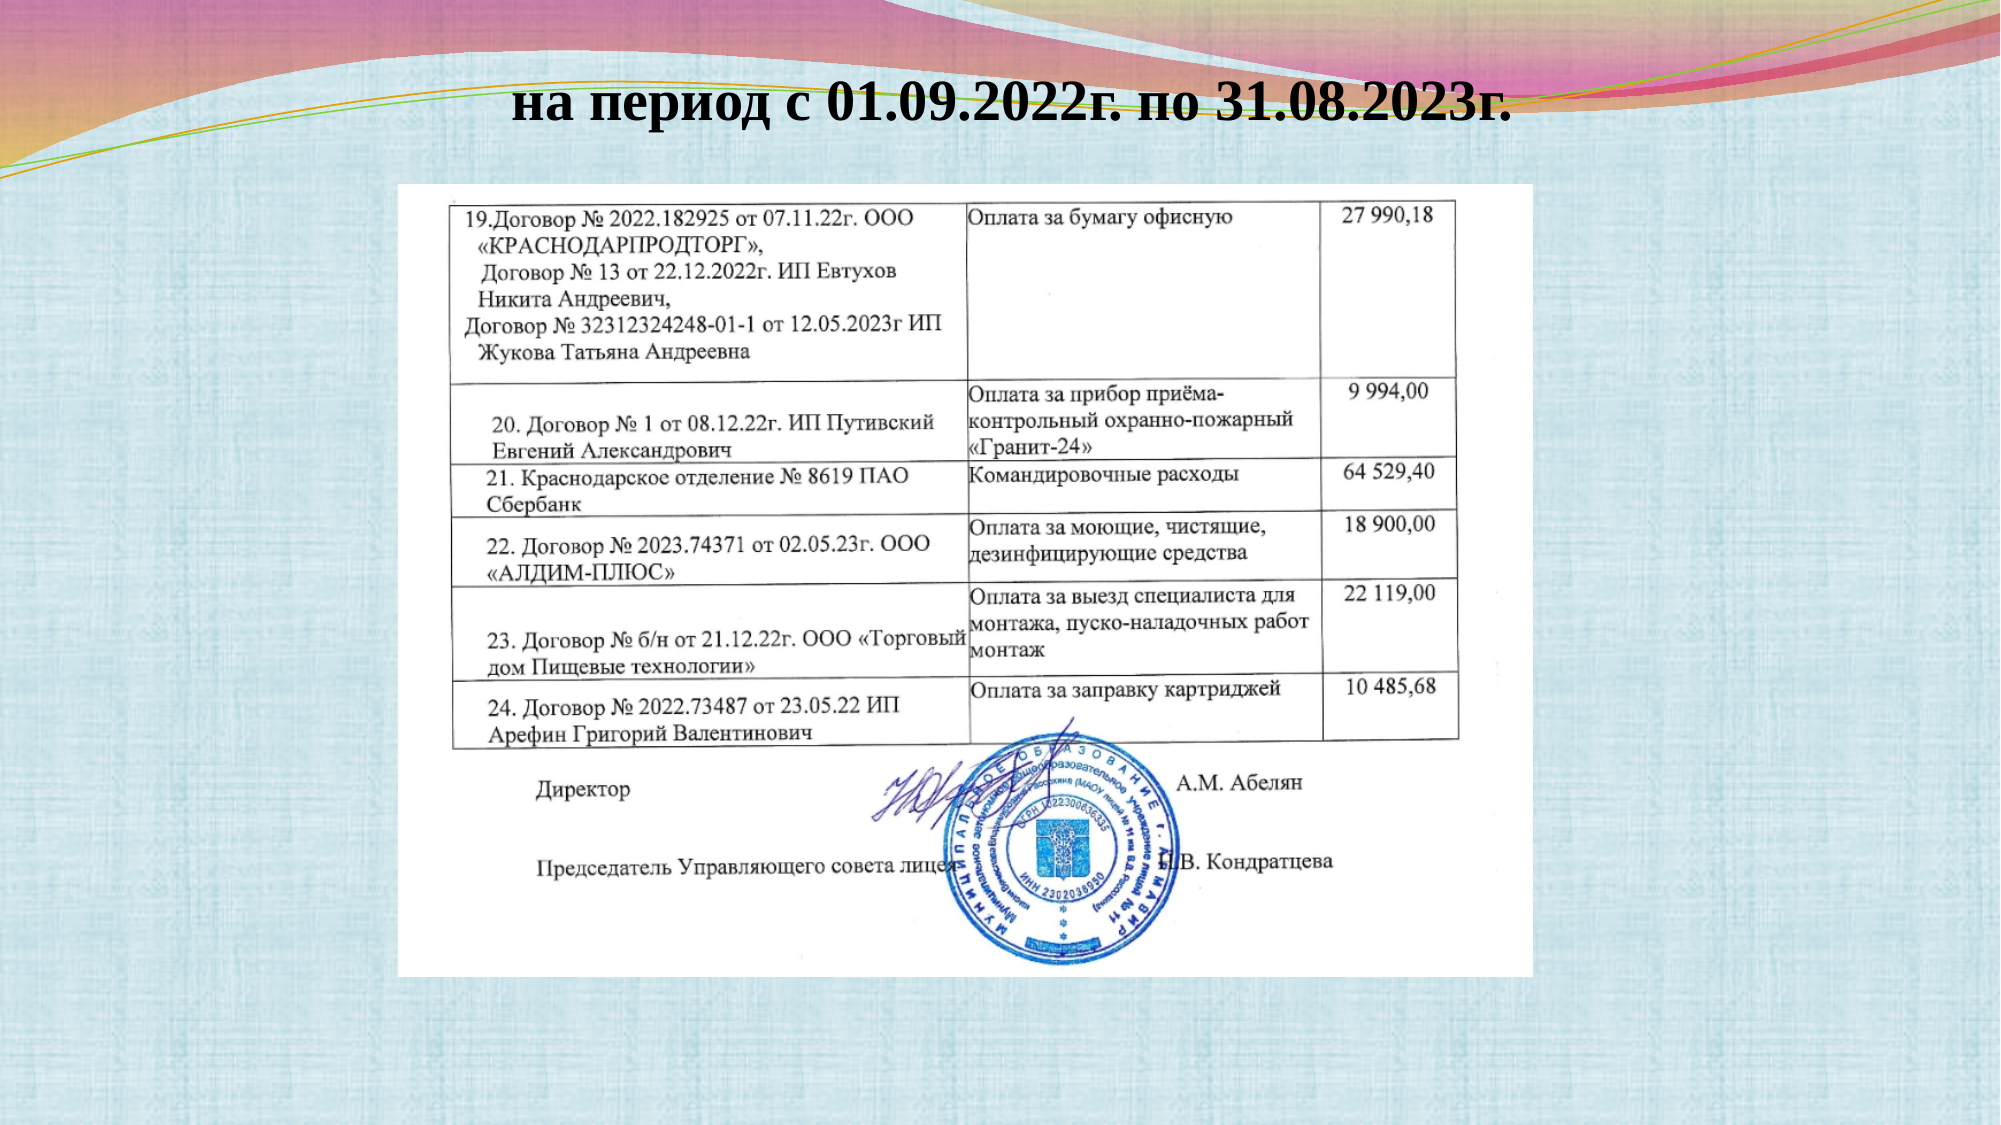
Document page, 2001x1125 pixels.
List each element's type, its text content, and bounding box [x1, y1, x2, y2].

text_box на период с 01.09.2022г. по 31.08.2023г. [497, 54, 1528, 140]
picture [397, 184, 1534, 978]
